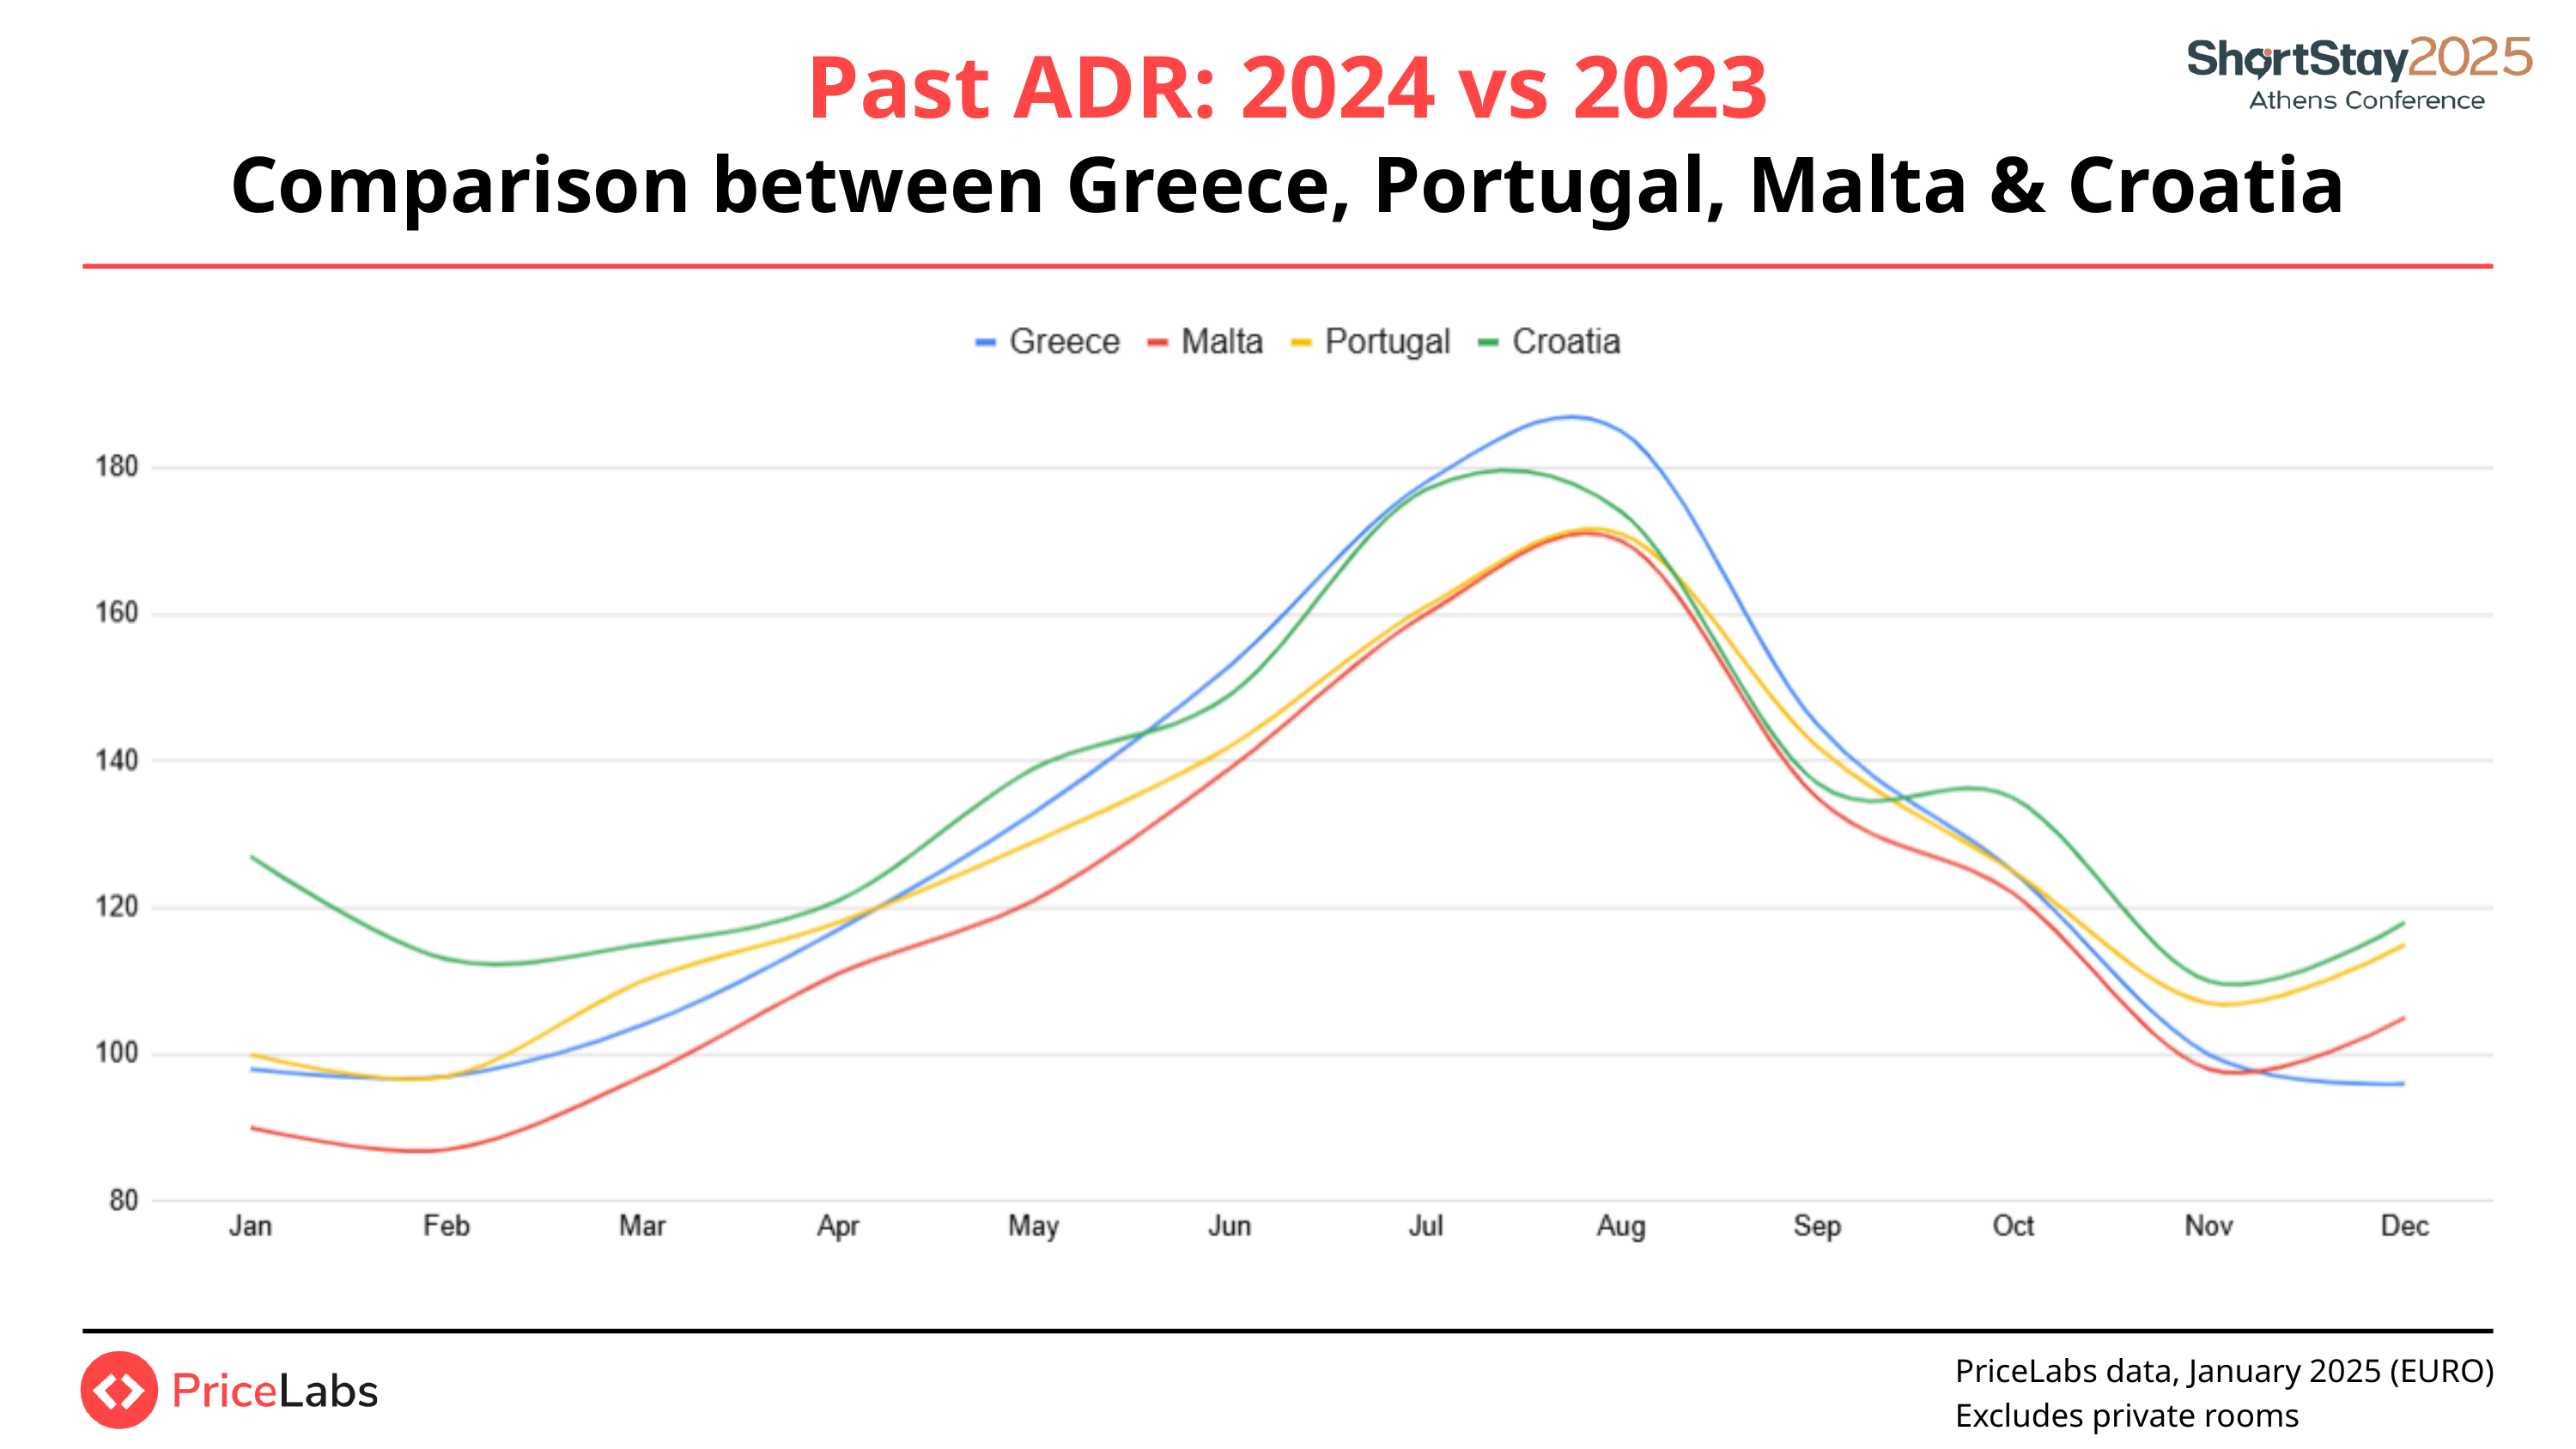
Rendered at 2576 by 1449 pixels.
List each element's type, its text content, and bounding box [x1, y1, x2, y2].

text_box [80, 1350, 378, 1429]
text_box [2181, 32, 2534, 114]
text_box [82, 307, 2494, 1272]
text_box [82, 1328, 2494, 1334]
text_box [82, 264, 2494, 269]
text_box Past ADR: 2024 vs 2023 Comparison between Greece, Portugal, Malta & Croatia [77, 32, 2499, 227]
text_box PriceLabs data, January 2025 (EURO) Excludes private rooms [1954, 1343, 2515, 1434]
